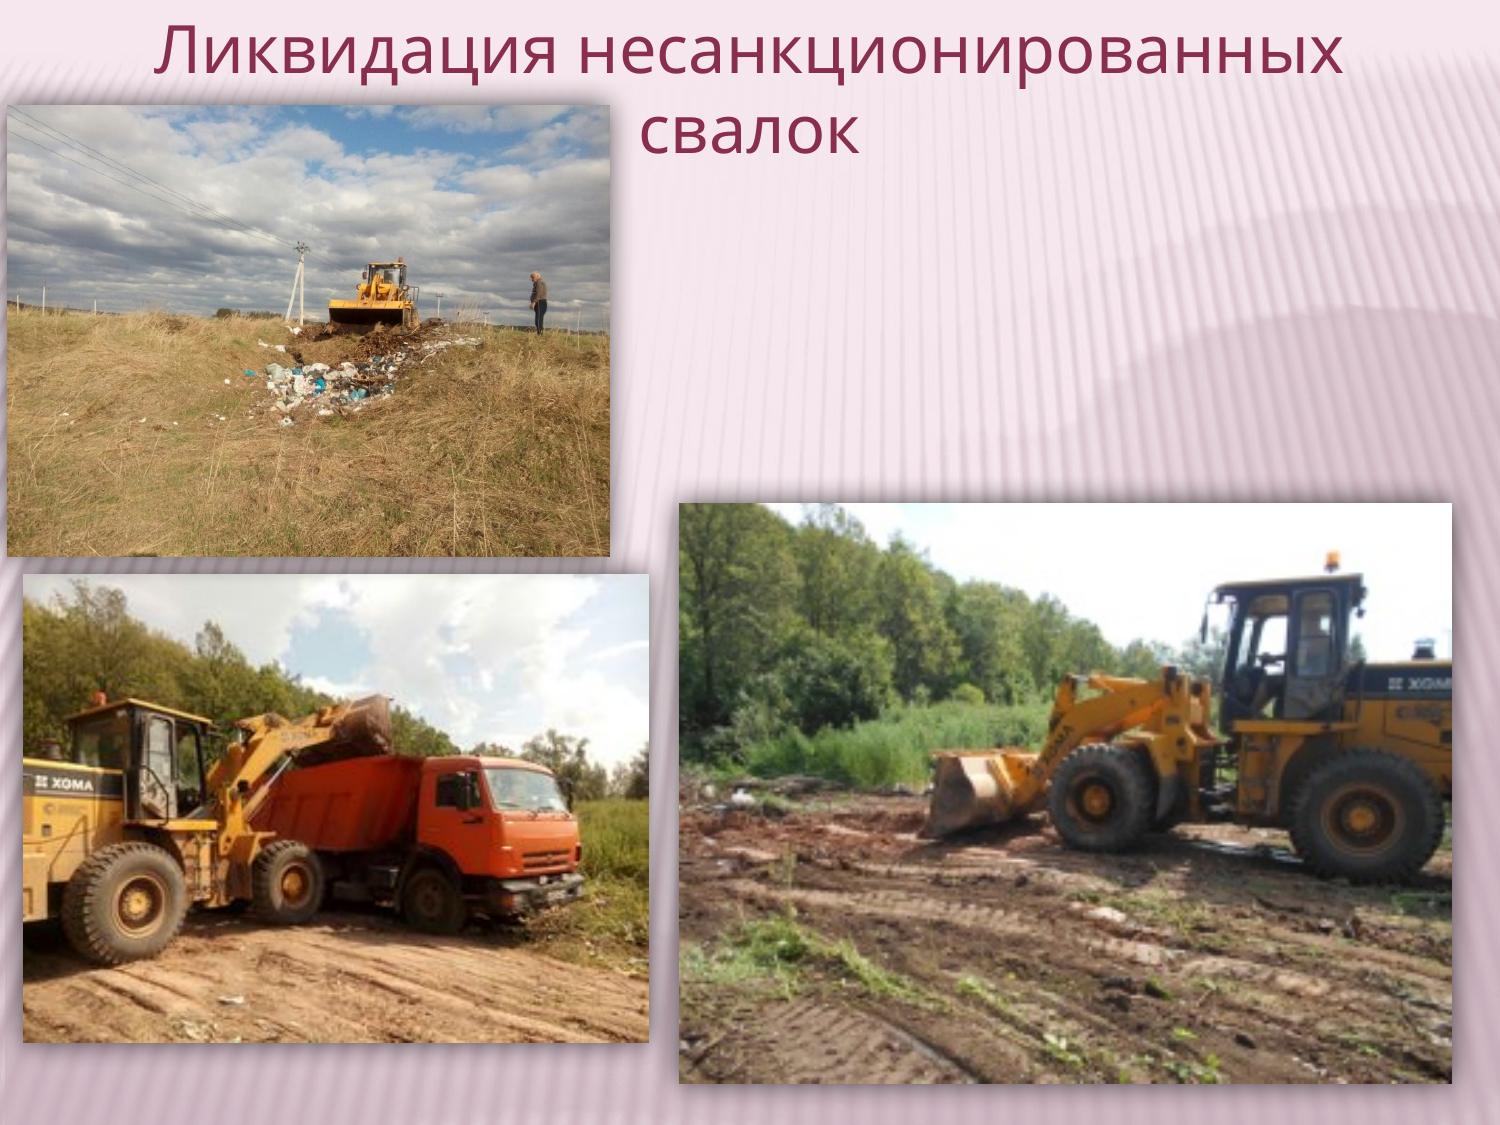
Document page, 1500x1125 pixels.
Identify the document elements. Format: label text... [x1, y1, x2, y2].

picture [7, 105, 610, 557]
text_box Ликвидация несанкционированных свалок [35, 0, 1465, 175]
picture [679, 503, 1453, 1084]
picture [23, 573, 649, 1044]
